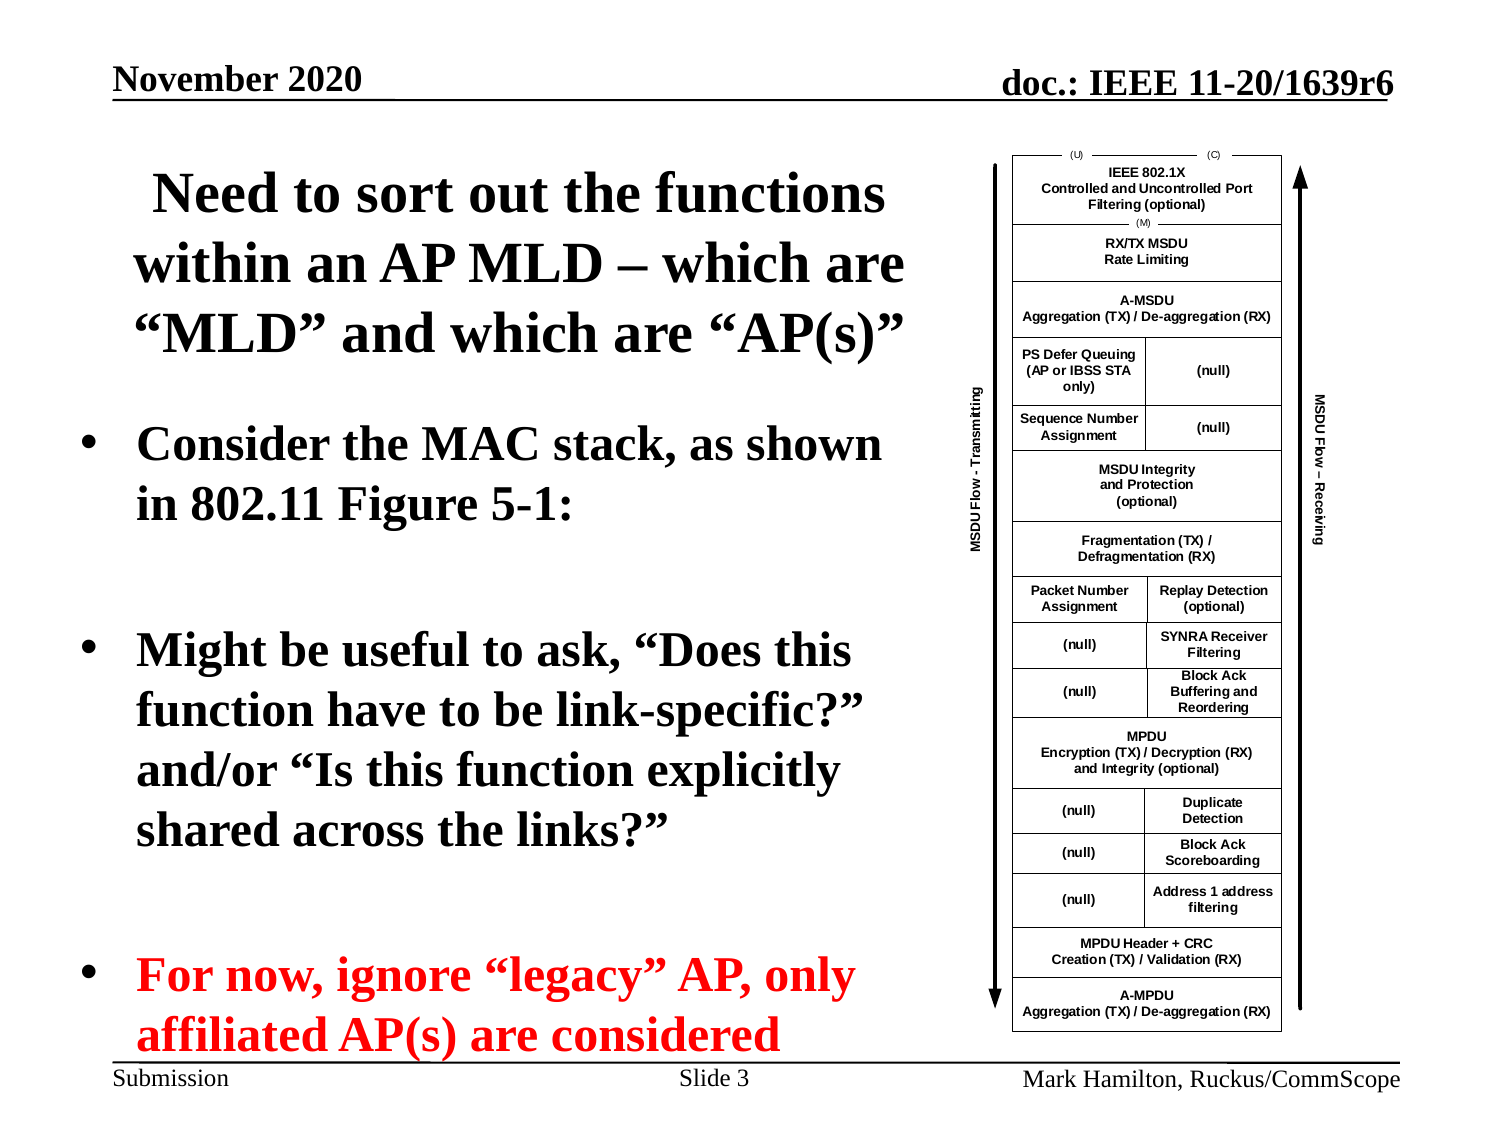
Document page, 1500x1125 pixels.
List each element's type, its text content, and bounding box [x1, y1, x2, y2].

footer Mark Hamilton, Ruckus/CommScope [773, 1062, 1402, 1094]
list Consider the MAC stack, as shown in 802.11 Figure 5-1: Might be useful to ask, “Does this function have to be link-specific?” and/or “Is this function explicitly shared across the links?” For now, ignore “legacy” AP, only affiliated AP(s) are considered [64, 403, 952, 961]
title Need to sort out the functions within an AP MLD – which are “MLD” and which are “AP(s)” [52, 116, 987, 402]
picture [962, 141, 1332, 1032]
